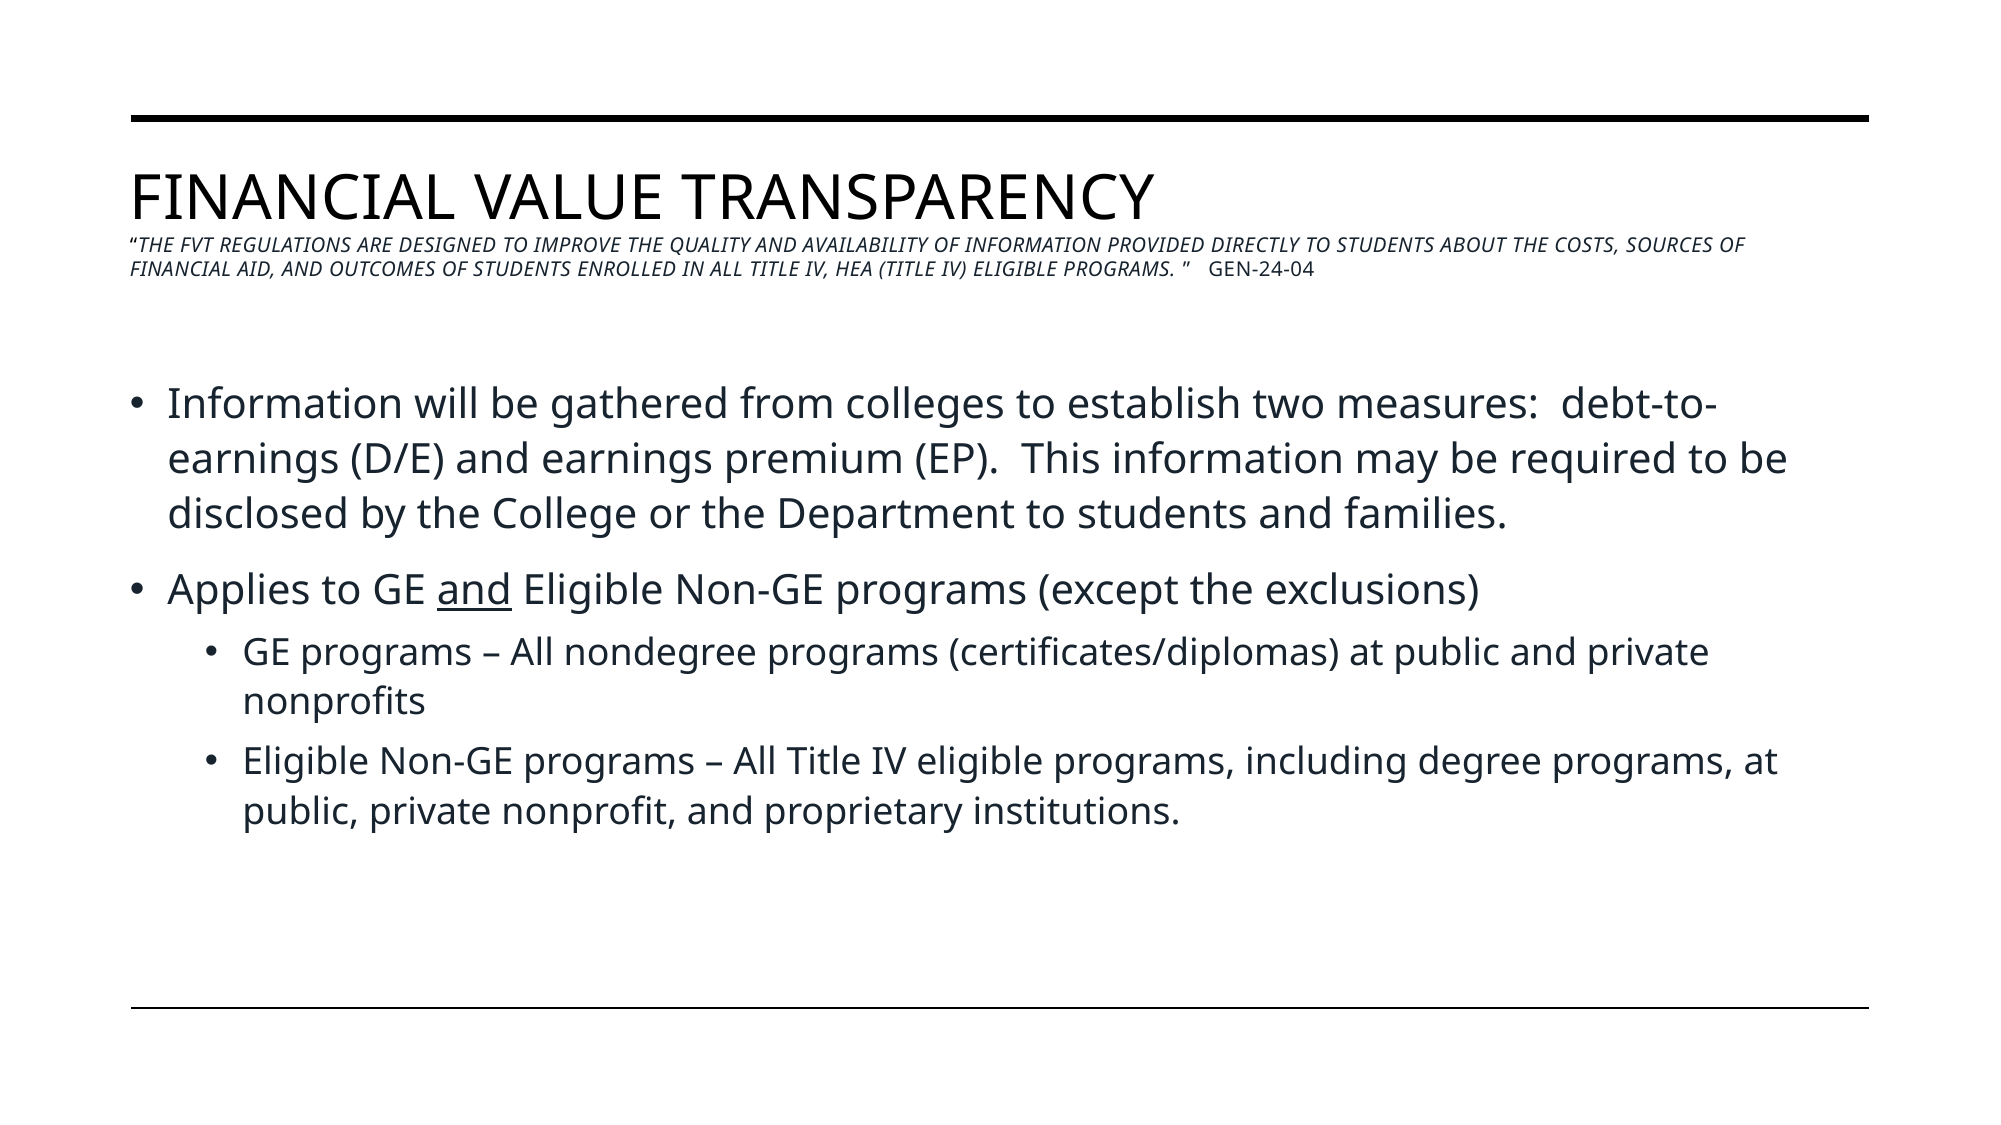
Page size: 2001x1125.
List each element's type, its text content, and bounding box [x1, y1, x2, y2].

list Information will be gathered from colleges to establish two measures: debt-to-earnings (D/E) and earnings premium (EP). This information may be required to be disclosed by the College or the Department to students and families. Applies to GE and Eligible Non-GE programs (except the exclusions) GE programs – All nondegree programs (certificates/diplomas) at public and private nonprofits Eligible Non-GE programs – All Title IV eligible programs, including degree programs, at public, private nonprofit, and proprietary institutions. [114, 364, 1869, 978]
title Financial Value Transparency “The FVT regulations are designed to improve the quality and availability of information provided directly to students about the costs, sources of financial aid, and outcomes of students enrolled in all title IV, HEA (Title IV) eligible programs. ” GEN-24-04 [114, 149, 1869, 364]
